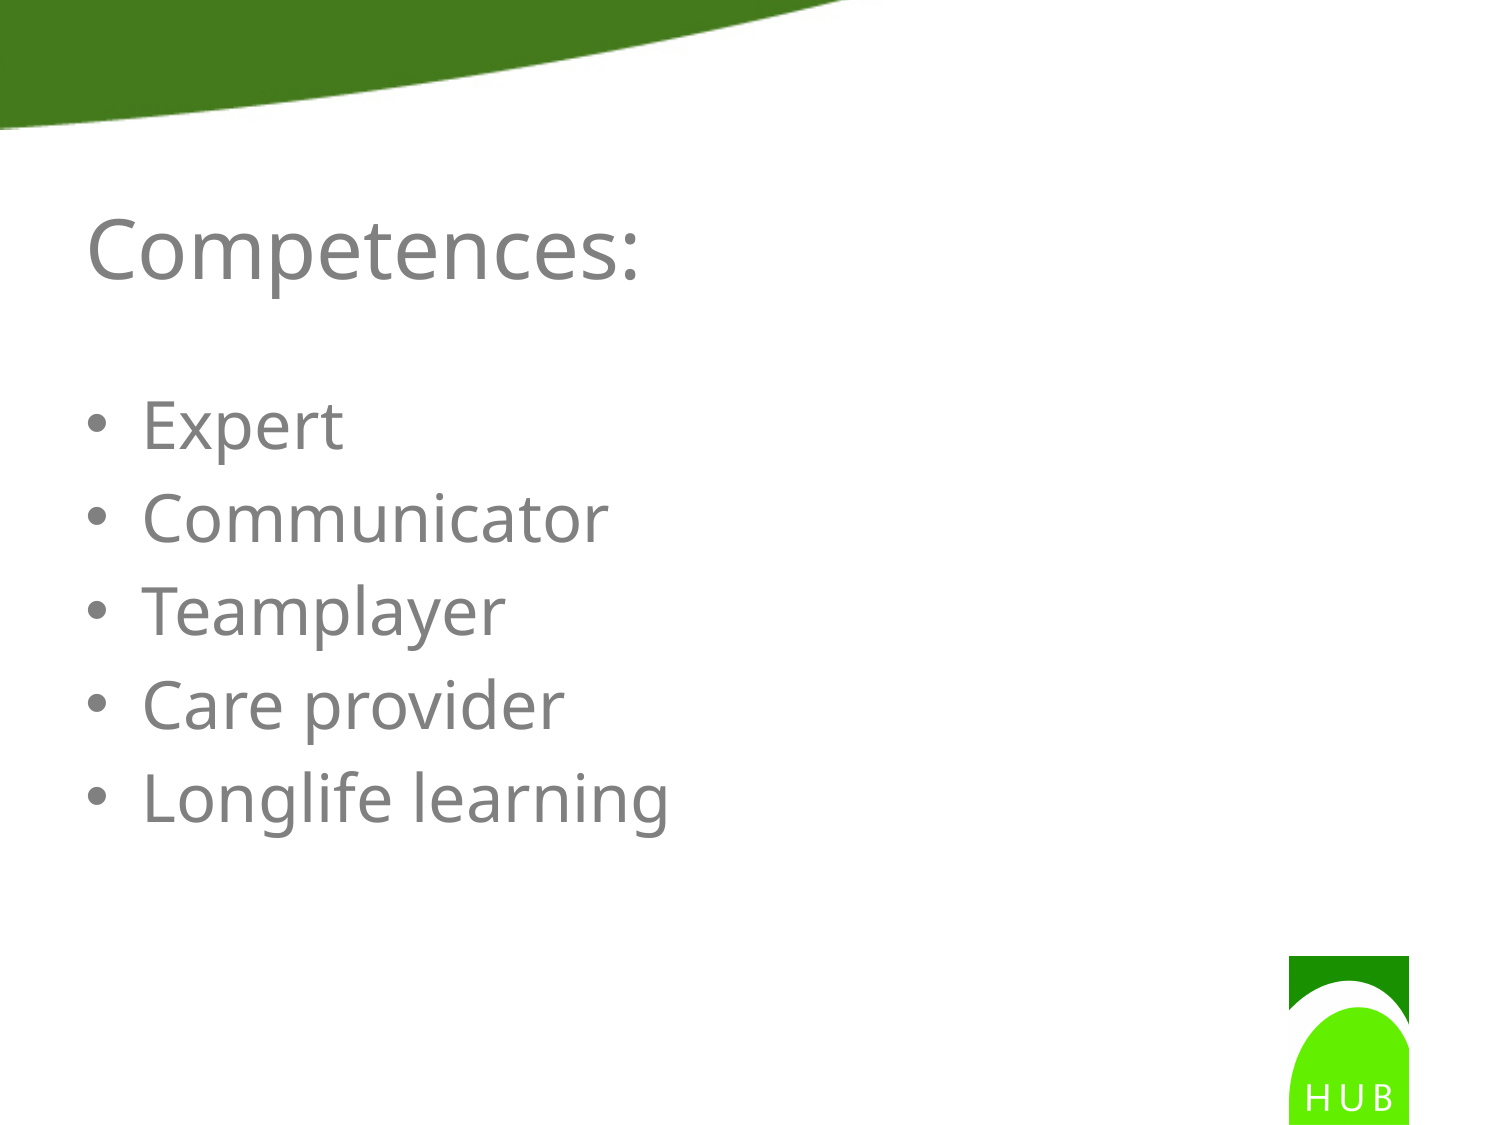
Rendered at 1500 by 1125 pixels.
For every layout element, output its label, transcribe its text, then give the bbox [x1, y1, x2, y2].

picture [0, 0, 887, 130]
picture [1289, 956, 1409, 1125]
list Expert Communicator Teamplayer Care provider Longlife learning [70, 375, 1421, 941]
title Competences: [70, 152, 1421, 340]
